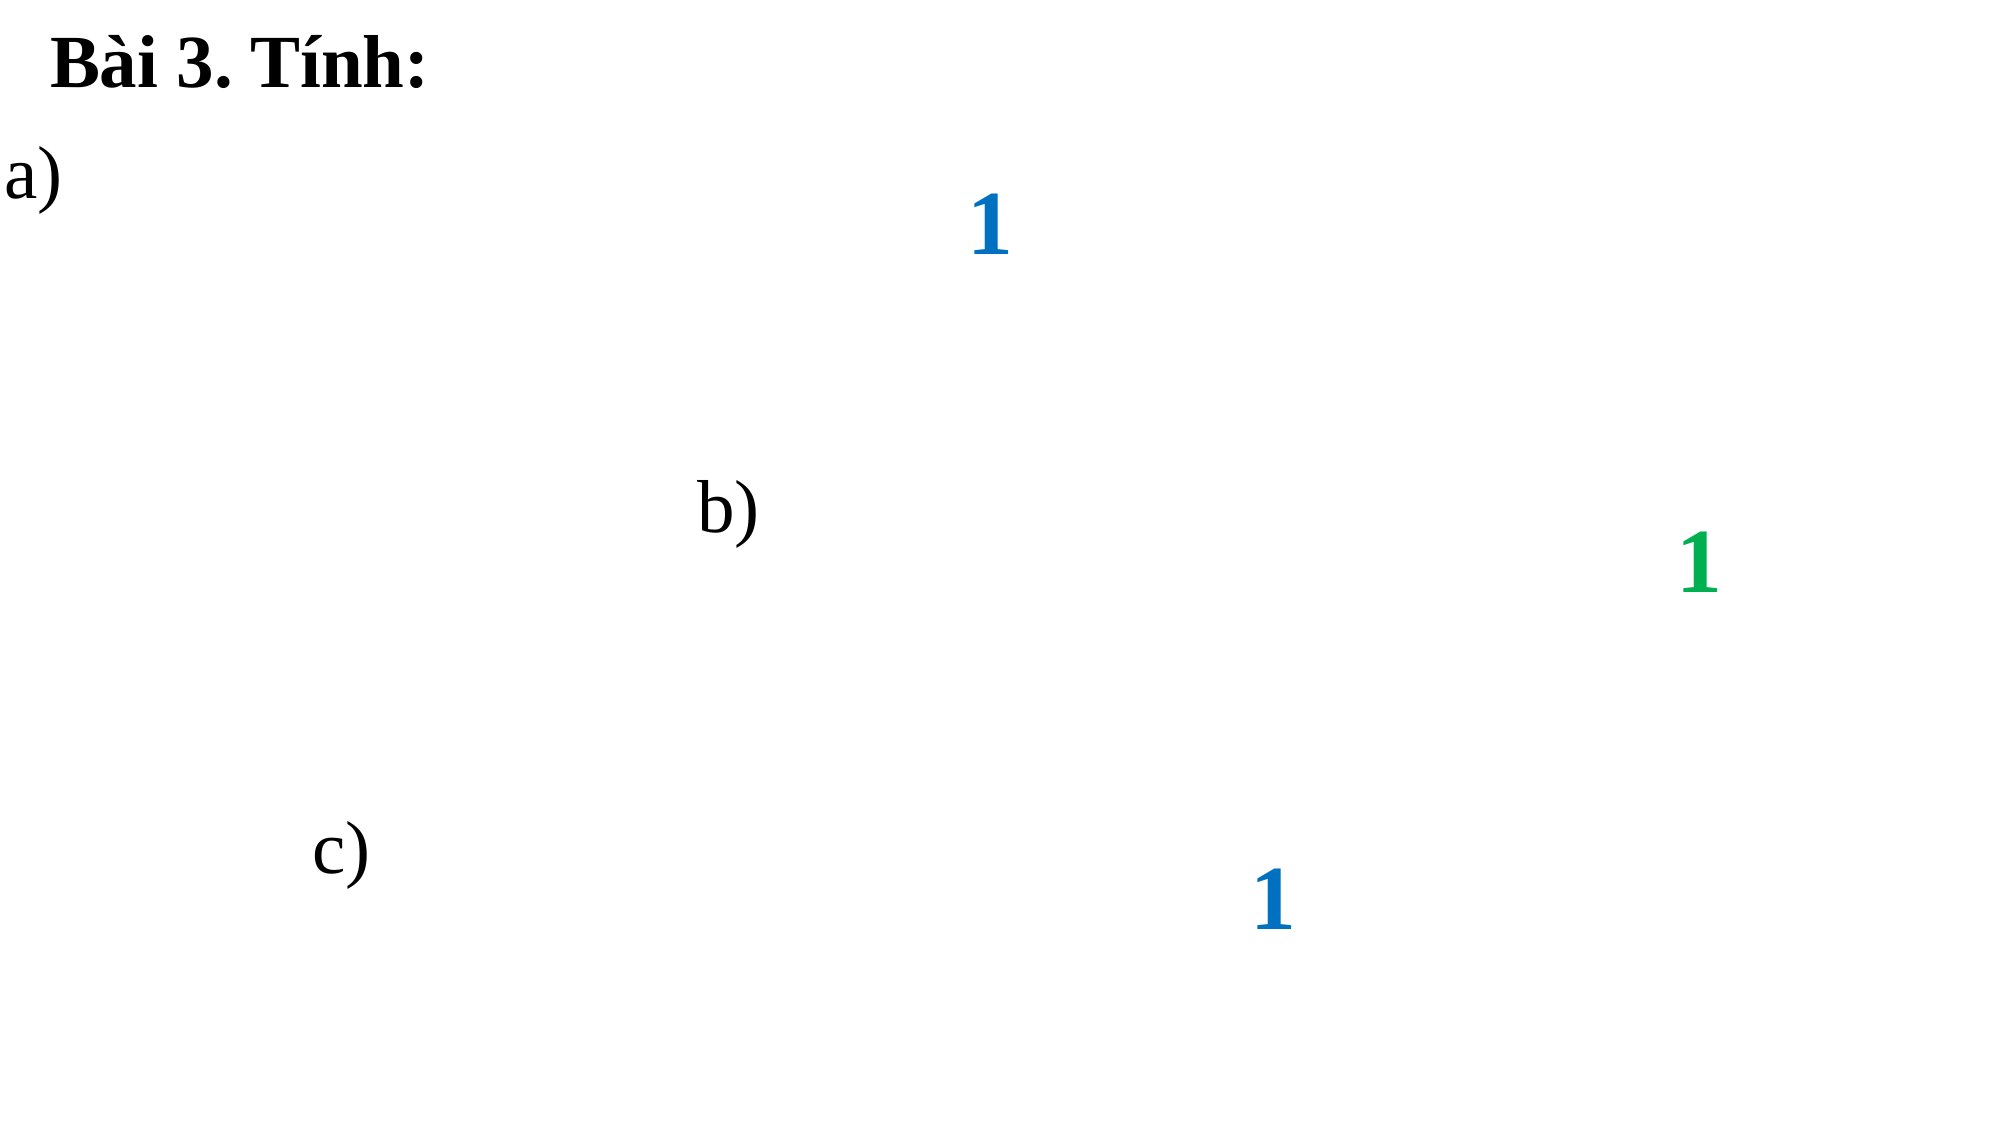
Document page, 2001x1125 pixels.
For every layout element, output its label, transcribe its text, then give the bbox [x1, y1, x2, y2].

text_box Bài 3. Tính: [35, 5, 446, 110]
text_box 1 [1661, 493, 1744, 618]
text_box 1 [952, 155, 1034, 281]
text_box 1 [1235, 830, 1318, 956]
